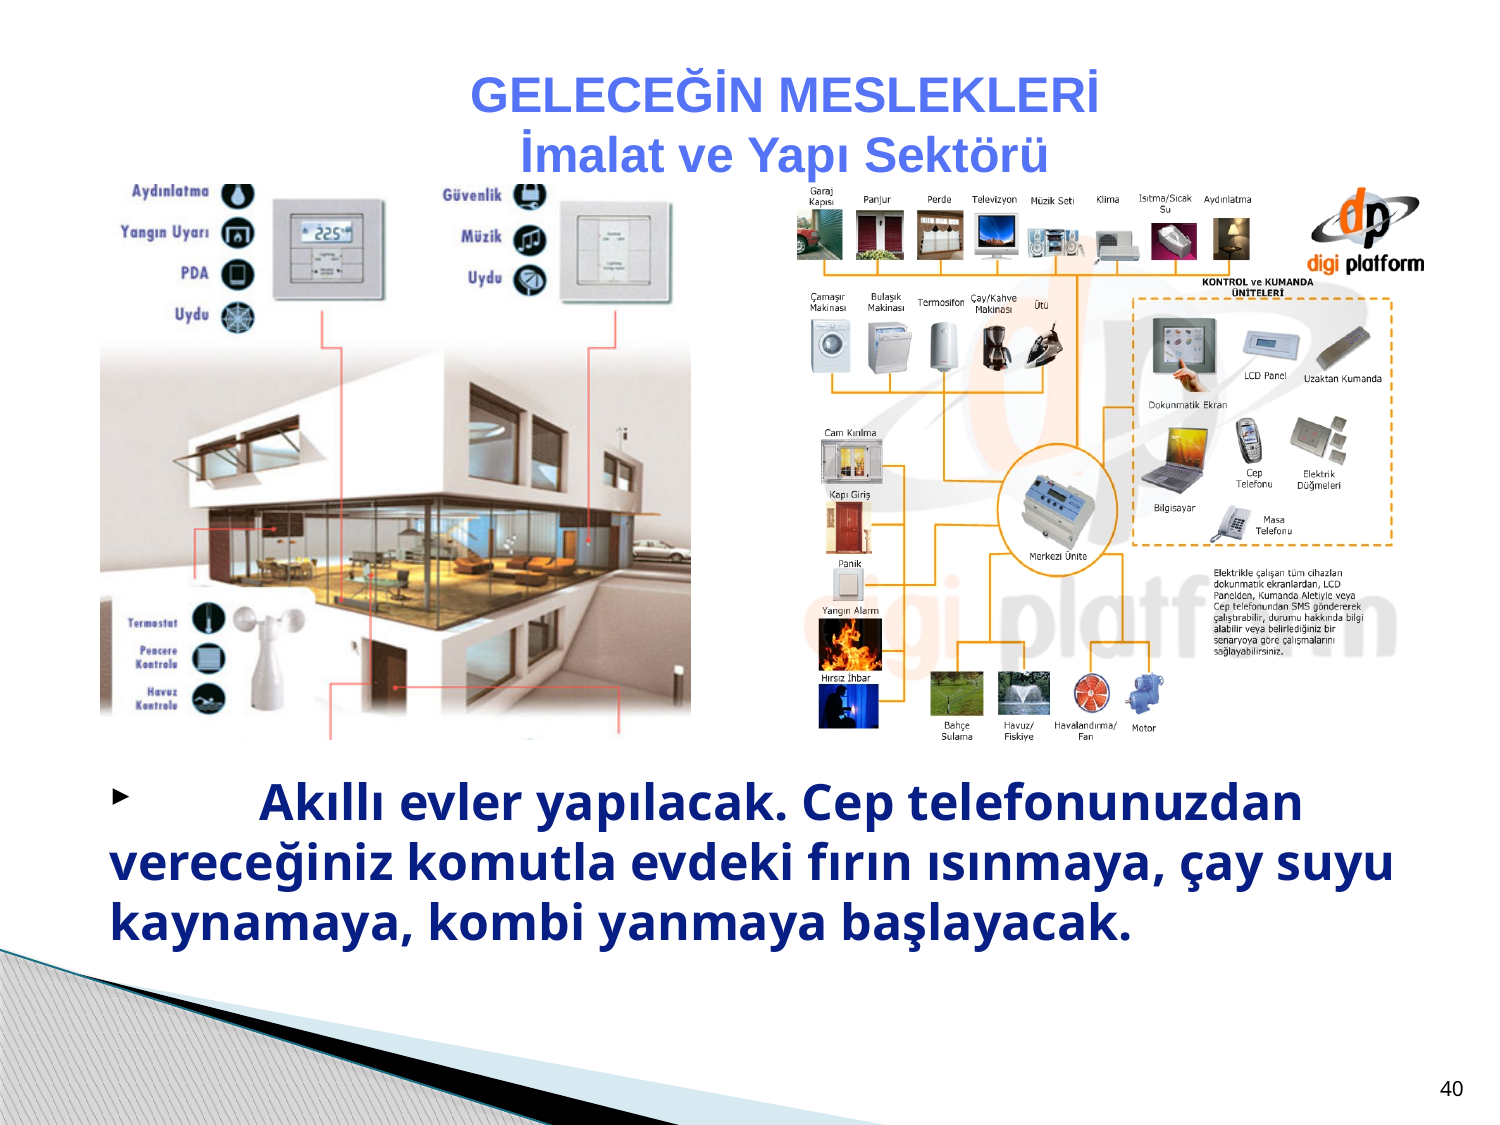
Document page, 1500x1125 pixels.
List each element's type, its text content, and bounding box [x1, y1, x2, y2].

picture [100, 184, 692, 740]
text_box GELECEĞİN MESLEKLERİ İmalat ve Yapı Sektörü [194, 54, 1376, 190]
slide_number 40 [1418, 1051, 1479, 1112]
subtitle Akıllı evler yapılacak. Cep telefonunuzdan vereceğiniz komutla evdeki fırın ısınmaya, çay suyu kaynamaya, kombi yanmaya başlayacak. [76, 763, 1471, 1012]
picture [796, 184, 1424, 742]
